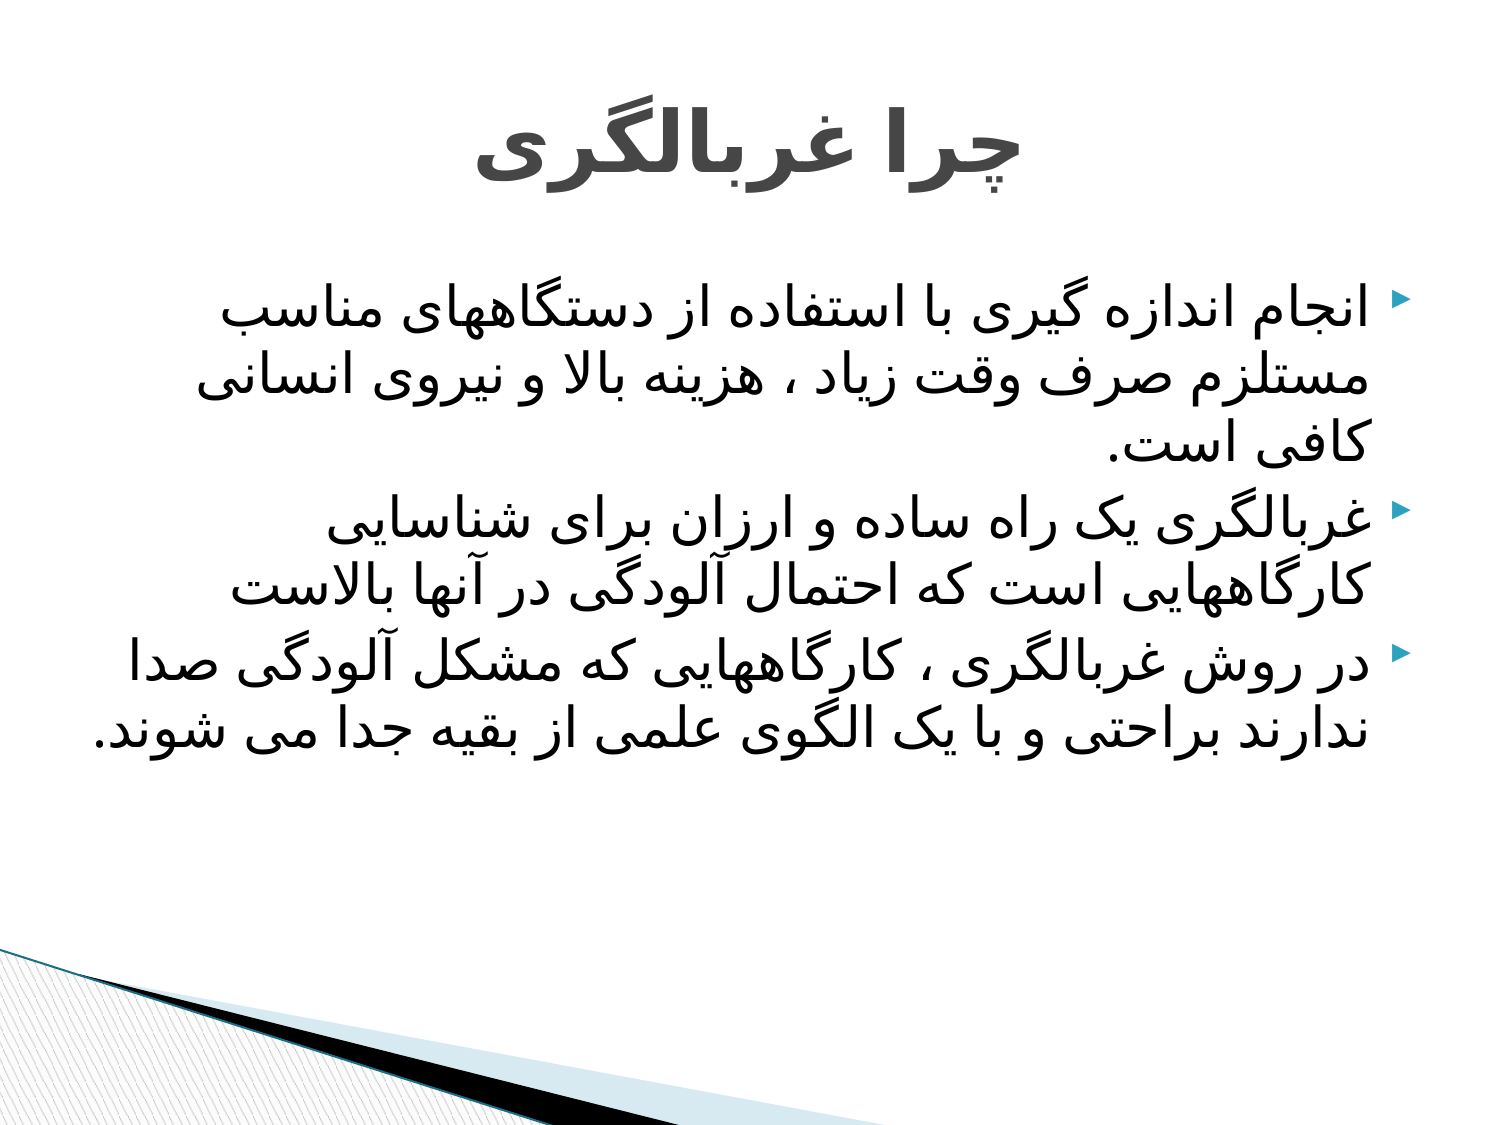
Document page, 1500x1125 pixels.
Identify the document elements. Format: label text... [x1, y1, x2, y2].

title چرا غربالگری [75, 45, 1425, 233]
list انجام اندازه گیری با استفاده از دستگاههای مناسب مستلزم صرف وقت زیاد ، هزینه بالا و نیروی انسانی کافی است. غربالگری یک راه ساده و ارزان برای شناسایی کارگاههایی است که احتمال آلودگی در آنها بالاست در روش غربالگری ، کارگاههایی که مشکل آلودگی صدا ندارند براحتی و با یک الگوی علمی از بقیه جدا می شوند. [75, 262, 1447, 1005]
